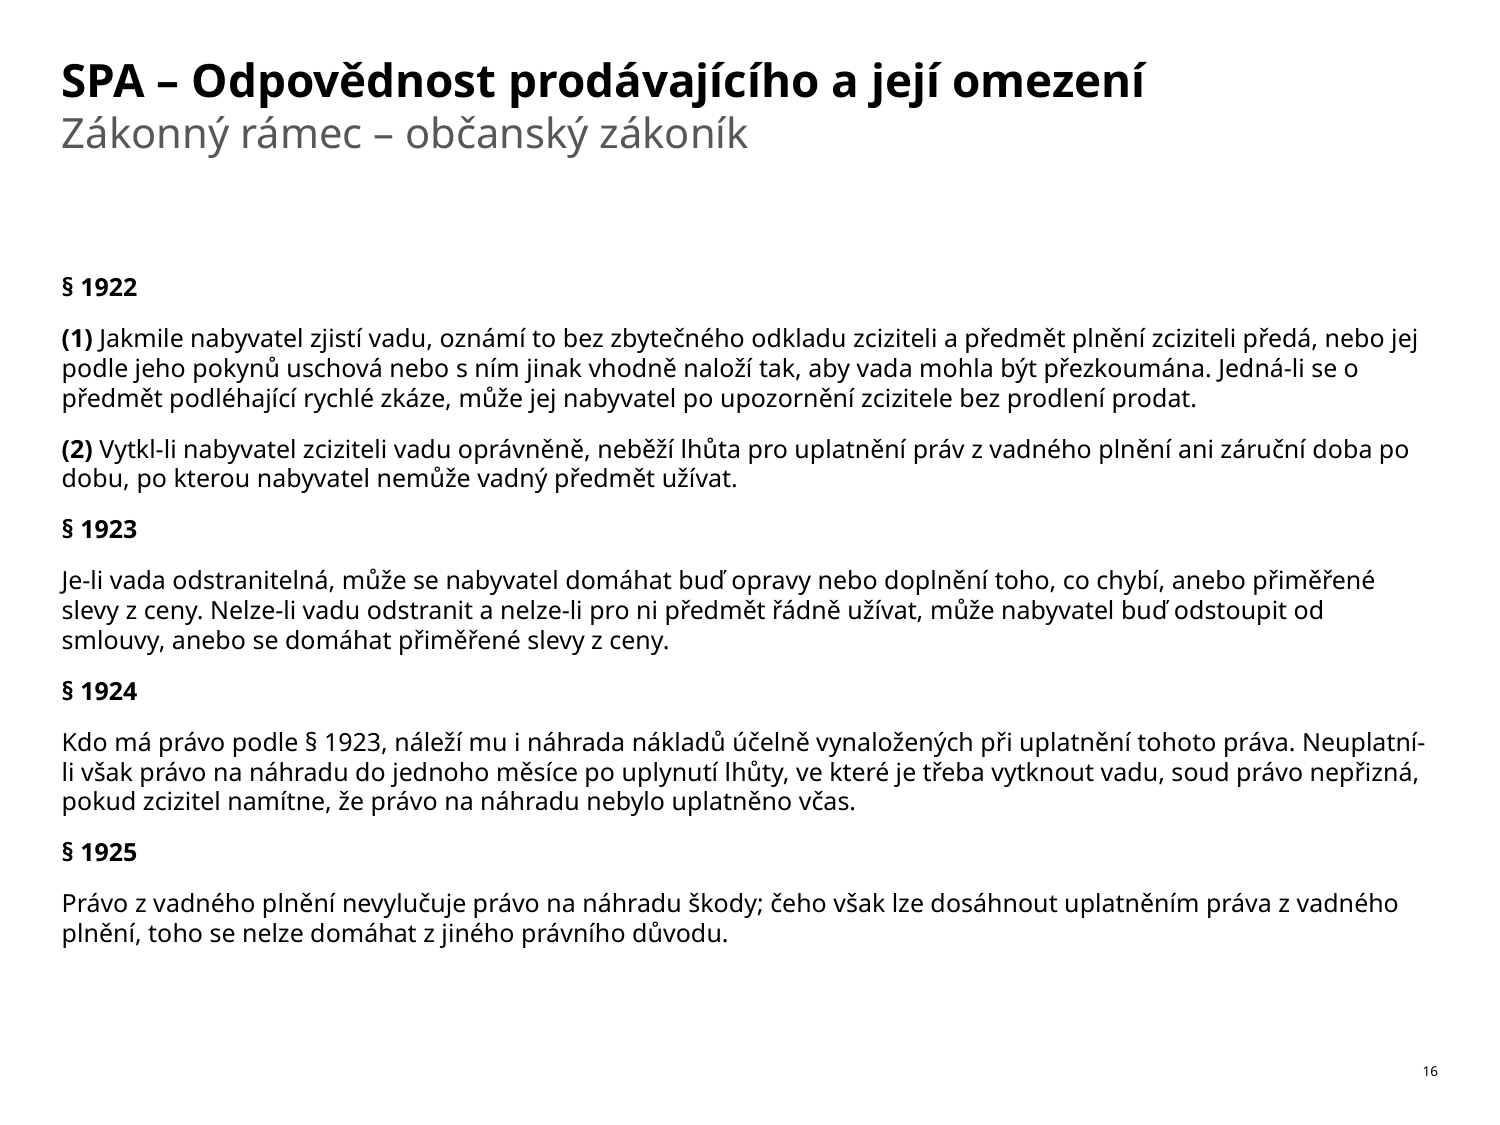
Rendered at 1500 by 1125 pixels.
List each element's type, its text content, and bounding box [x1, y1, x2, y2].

list Zákonný rámec – občanský zákoník [61, 107, 1435, 232]
title SPA – Odpovědnost prodávajícího a její omezení [61, 52, 1435, 107]
list § 1922 (1) Jakmile nabyvatel zjistí vadu, oznámí to bez zbytečného odkladu zciziteli a předmět plnění zciziteli předá, nebo jej podle jeho pokynů uschová nebo s ním jinak vhodně naloží tak, aby vada mohla být přezkoumána. Jedná-li se o předmět podléhající rychlé zkáze, může jej nabyvatel po upozornění zcizitele bez prodlení prodat. (2) Vytkl-li nabyvatel zciziteli vadu oprávněně, neběží lhůta pro uplatnění práv z vadného plnění ani záruční doba po dobu, po kterou nabyvatel nemůže vadný předmět užívat. § 1923 Je-li vada odstranitelná, může se nabyvatel domáhat buď opravy nebo doplnění toho, co chybí, anebo přiměřené slevy z ceny. Nelze-li vadu odstranit a nelze-li pro ni předmět řádně užívat, může nabyvatel buď odstoupit od smlouvy, anebo se domáhat přiměřené slevy z ceny. § 1924 Kdo má právo podle § 1923, náleží mu i náhrada nákladů účelně vynaložených při uplatnění tohoto práva. Neuplatní-li však právo na náhradu do jednoho měsíce po uplynutí lhůty, ve které je třeba vytknout vadu, soud právo nepřizná, pokud zcizitel namítne, že právo na náhradu nebylo uplatněno včas. § 1925 Právo z vadného plnění nevylučuje právo na náhradu škody; čeho však lze dosáhnout uplatněním práva z vadného plnění, toho se nelze domáhat z jiného právního důvodu. [61, 271, 1436, 1045]
